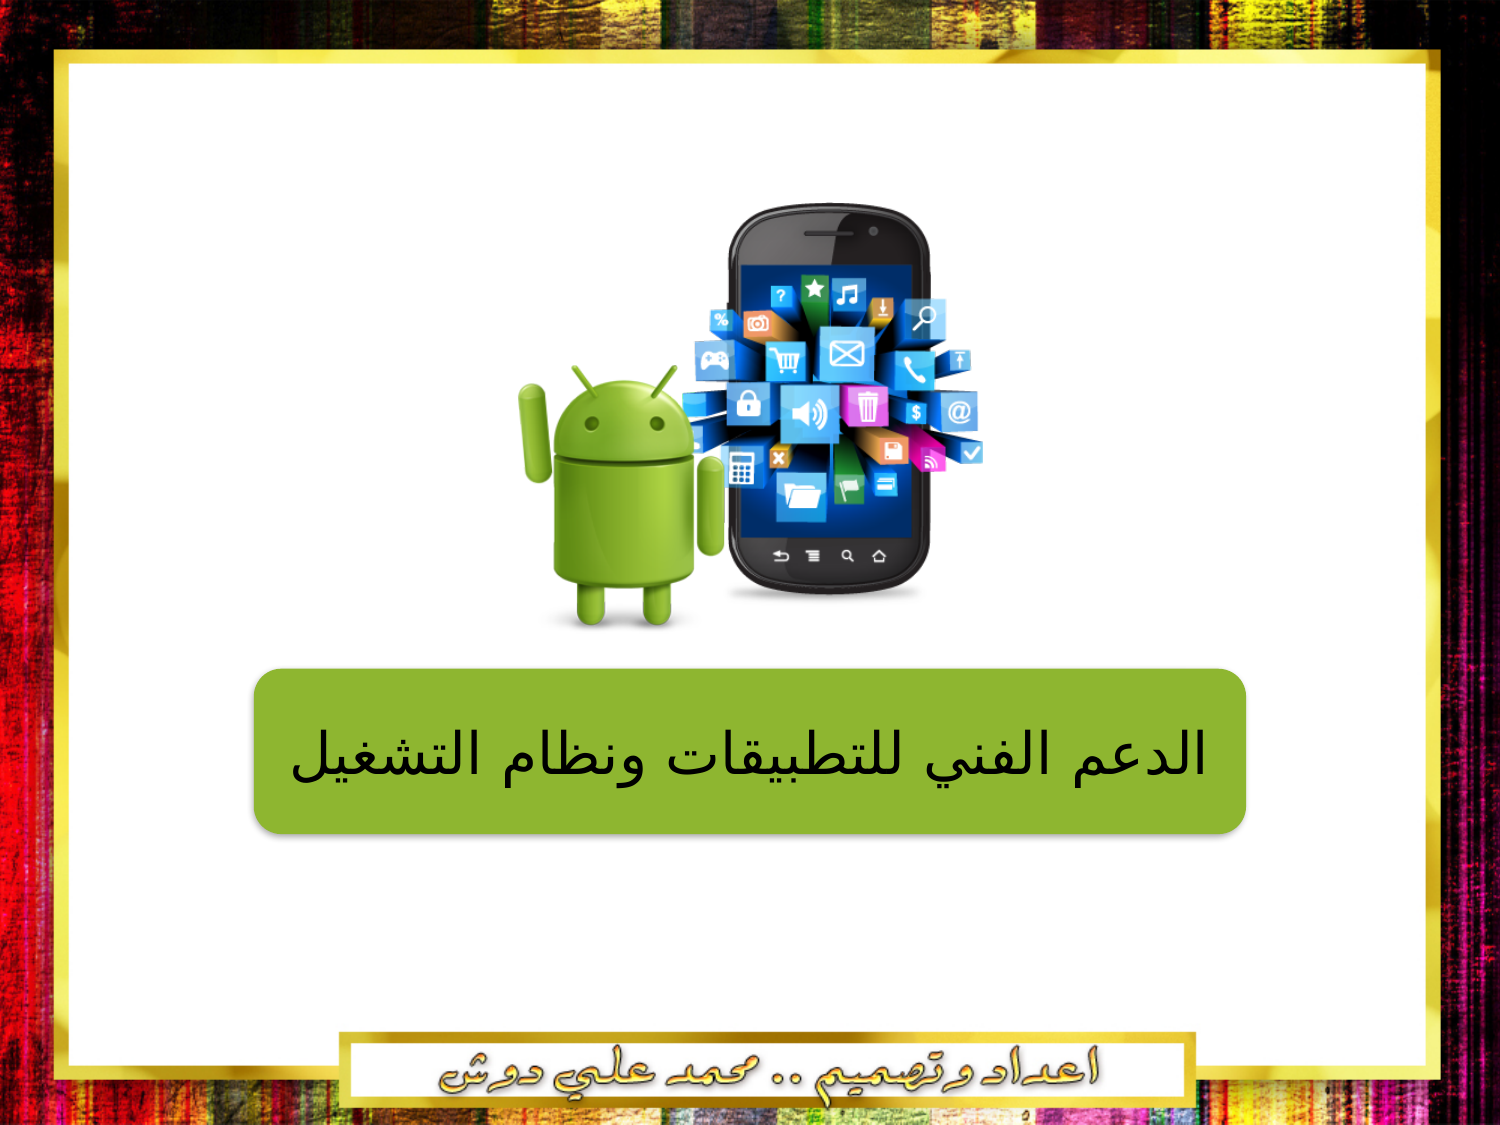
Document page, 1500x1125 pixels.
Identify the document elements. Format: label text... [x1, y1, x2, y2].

text_box الدعم الفني للتطبيقات ونظام التشغيل [253, 668, 1247, 835]
picture [0, 0, 1500, 1125]
